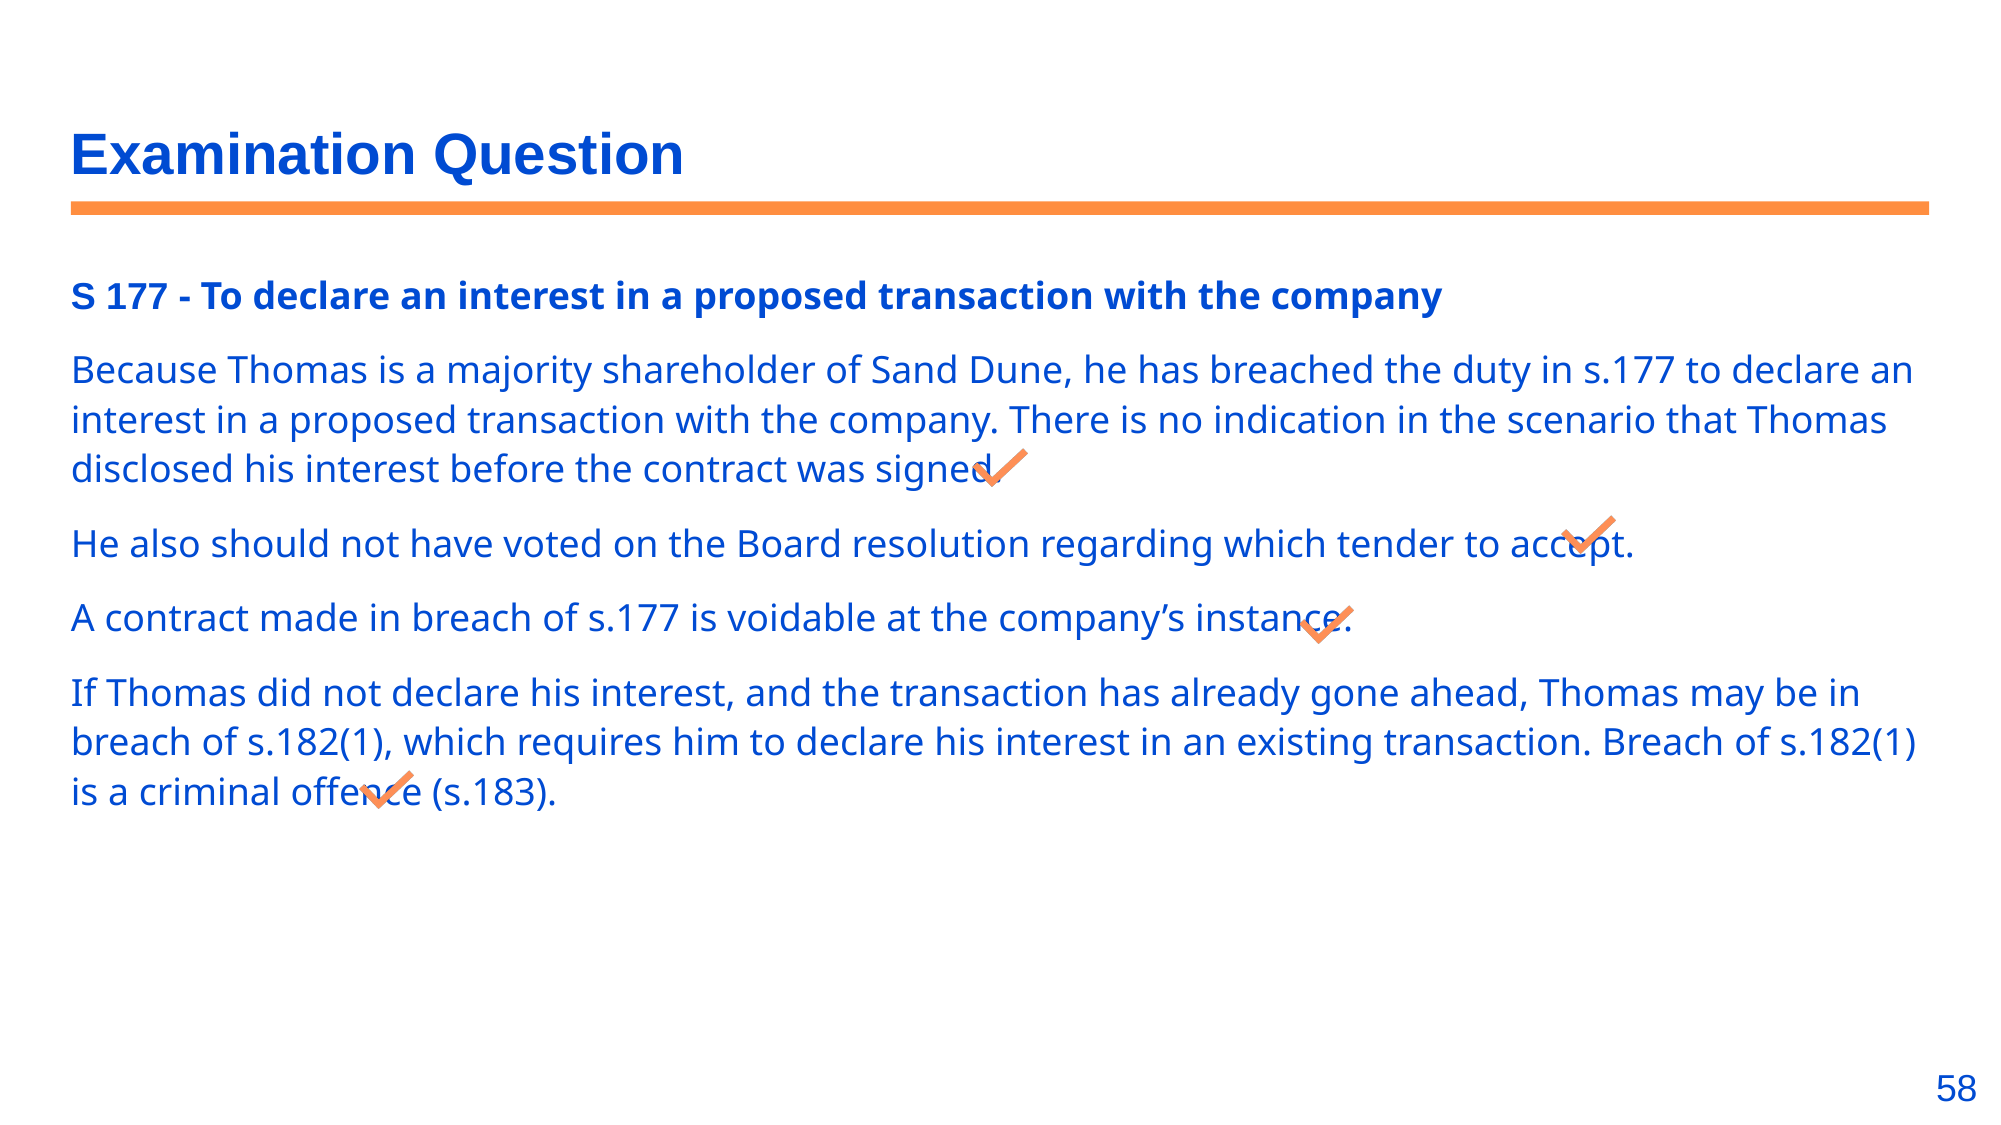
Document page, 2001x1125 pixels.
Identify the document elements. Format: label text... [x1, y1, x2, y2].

list S 177 - To declare an interest in a proposed transaction with the company Because Thomas is a majority shareholder of Sand Dune, he has breached the duty in s.177 to declare an interest in a proposed transaction with the company. There is no indication in the scenario that Thomas disclosed his interest before the contract was signed. He also should not have voted on the Board resolution regarding which tender to accept. A contract made in breach of s.177 is voidable at the company’s instance. If Thomas did not declare his interest, and the transaction has already gone ahead, Thomas may be in breach of s.182(1), which requires him to declare his interest in an existing transaction. Breach of s.182(1) is a criminal offence (s.183). [70, 267, 1930, 1047]
picture [1560, 506, 1617, 563]
picture [1298, 596, 1355, 654]
picture [357, 761, 415, 818]
title Examination Question [70, 54, 1930, 187]
picture [971, 438, 1029, 496]
